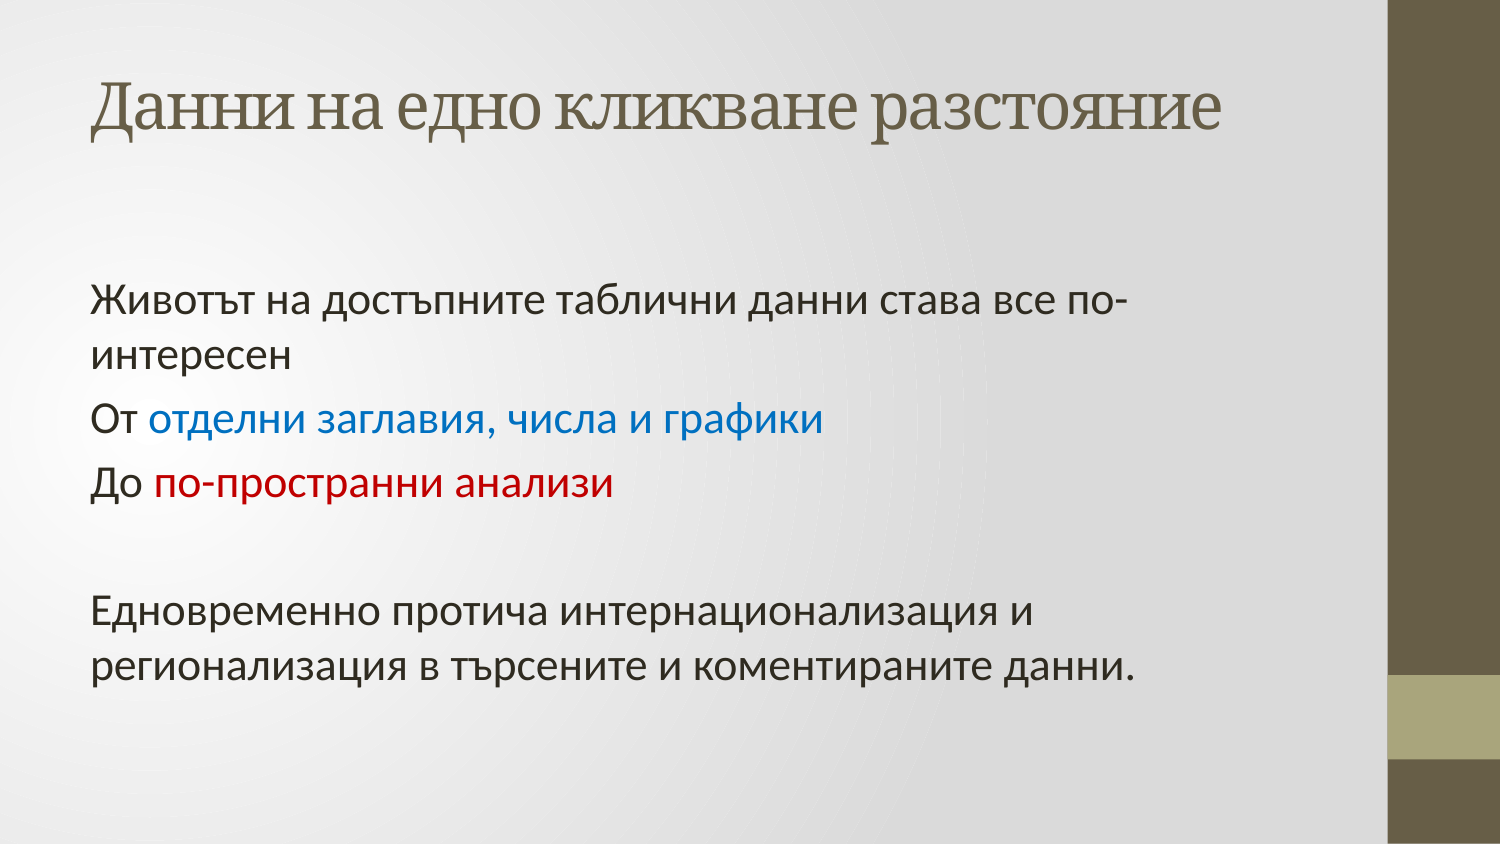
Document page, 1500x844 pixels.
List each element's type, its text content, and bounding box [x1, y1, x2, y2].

list Животът на достъпните таблични данни става все по-интересен От отделни заглавия, числа и графики До по-пространни анализи Едновременно протича интернационализация и регионализация в търсените и коментираните данни. [75, 196, 1325, 788]
title Данни на едно кликване разстояние [75, 33, 1325, 175]
